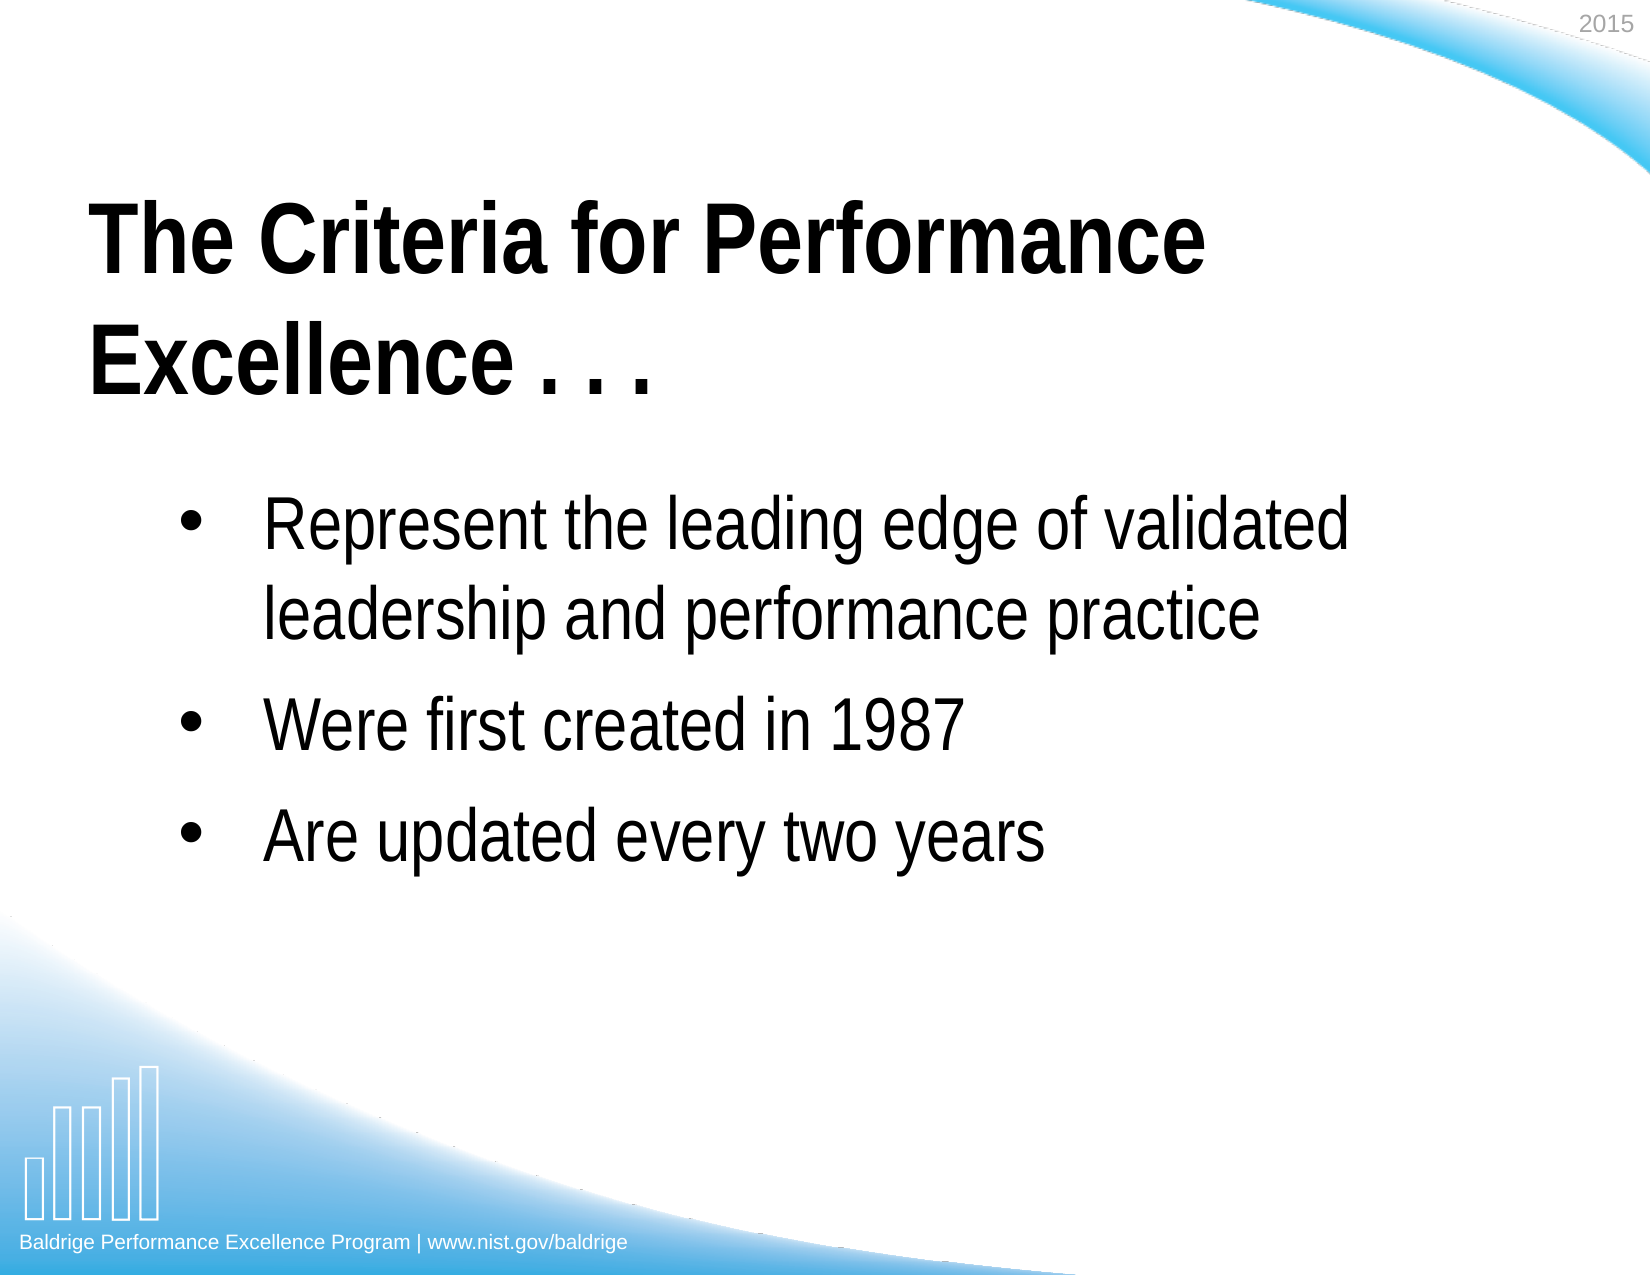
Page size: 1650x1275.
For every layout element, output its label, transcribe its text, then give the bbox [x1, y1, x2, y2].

text_box The Criteria for Performance Excellence . . . [74, 165, 1527, 422]
text_box Represent the leading edge of validated leadership and performance practice Were first created in 1987 Are updated every two years [164, 467, 1624, 914]
